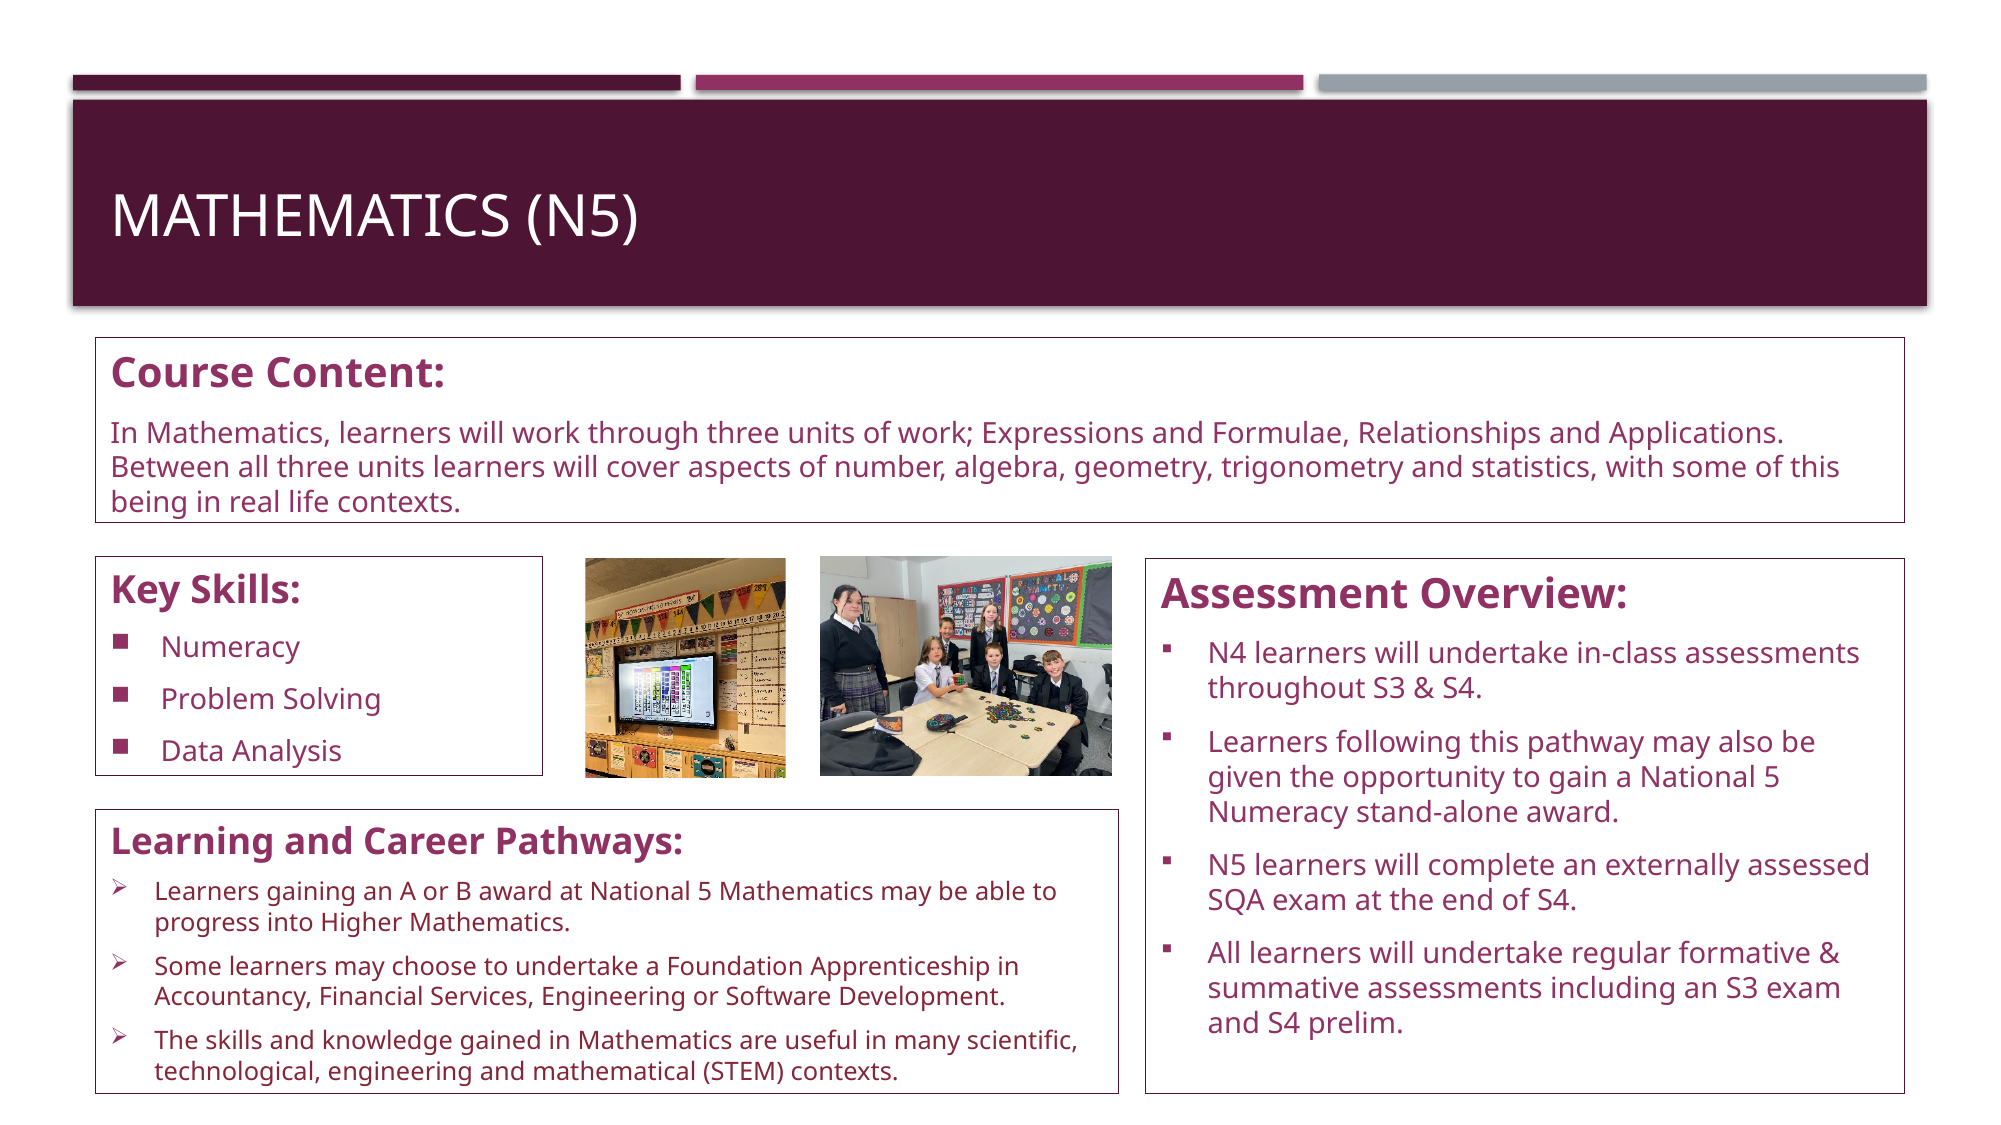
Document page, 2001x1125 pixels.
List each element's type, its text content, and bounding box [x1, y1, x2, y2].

list Learning and Career Pathways: Learners gaining an A or B award at National 5 Mathematics may be able to progress into Higher Mathematics. Some learners may choose to undertake a Foundation Apprenticeship in Accountancy, Financial Services, Engineering or Software Development. The skills and knowledge gained in Mathematics are useful in many scientific, technological, engineering and mathematical (STEM) contexts. [95, 809, 1119, 1094]
list Assessment Overview: N4 learners will undertake in-class assessments throughout S3 & S4. Learners following this pathway may also be given the opportunity to gain a National 5 Numeracy stand-alone award. N5 learners will complete an externally assessed SQA exam at the end of S4. All learners will undertake regular formative & summative assessments including an S3 exam and S4 prelim. [1145, 558, 1905, 1094]
picture [819, 556, 1112, 776]
list Key Skills: Numeracy Problem Solving Data Analysis [95, 556, 543, 776]
list Course Content: In Mathematics, learners will work through three units of work; Expressions and Formulae, Relationships and Applications. Between all three units learners will cover aspects of number, algebra, geometry, trigonometry and statistics, with some of this being in real life contexts. [95, 337, 1905, 523]
title Mathematics (N5) [95, 124, 1905, 256]
picture [584, 558, 787, 778]
